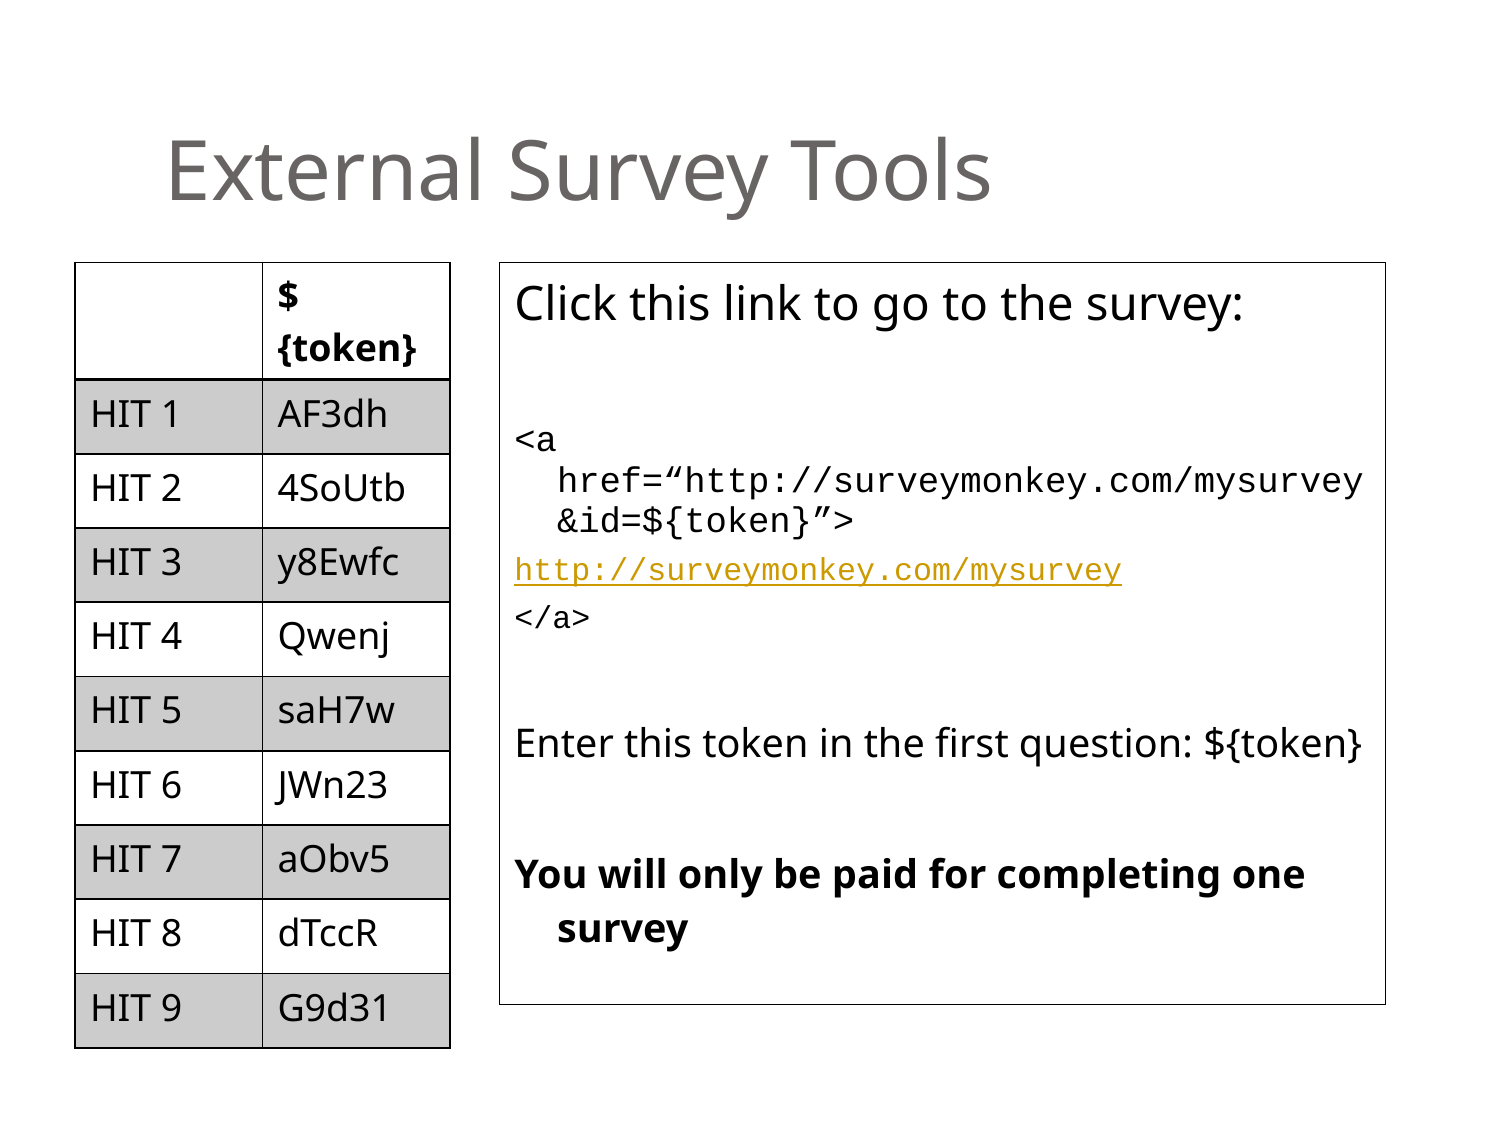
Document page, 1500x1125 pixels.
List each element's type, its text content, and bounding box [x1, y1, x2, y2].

table_cell HIT 2 [76, 455, 262, 527]
title External Survey Tools [150, 45, 1425, 233]
table_cell HIT 8 [76, 900, 262, 973]
table_cell y8Ewfc [263, 529, 449, 601]
table_cell saH7w [263, 677, 449, 750]
table_header [76, 263, 262, 378]
table_cell 4SoUtb [263, 455, 449, 527]
table_cell HIT 3 [76, 529, 262, 601]
table_cell aObv5 [263, 826, 449, 898]
table_cell HIT 1 [76, 381, 262, 453]
table_cell HIT 5 [76, 677, 262, 750]
table_cell HIT 6 [76, 752, 262, 824]
table_cell HIT 4 [76, 603, 262, 676]
table_cell AF3dh [263, 381, 449, 453]
list Click this link to go to the survey: <a href=“http://surveymonkey.com/mysurvey&id=${token}”> http://surveymonkey.com/mysurvey </a> Enter this token in the first question: ${token} You will only be paid for completing one survey [499, 262, 1386, 1005]
table_cell Qwenj [263, 603, 449, 676]
table_cell JWn23 [263, 752, 449, 824]
table_header ${token} [263, 263, 449, 378]
table_cell HIT 9 [76, 974, 262, 1047]
table_cell dTccR [263, 900, 449, 973]
table_cell HIT 7 [76, 826, 262, 898]
table_cell G9d31 [263, 974, 449, 1047]
